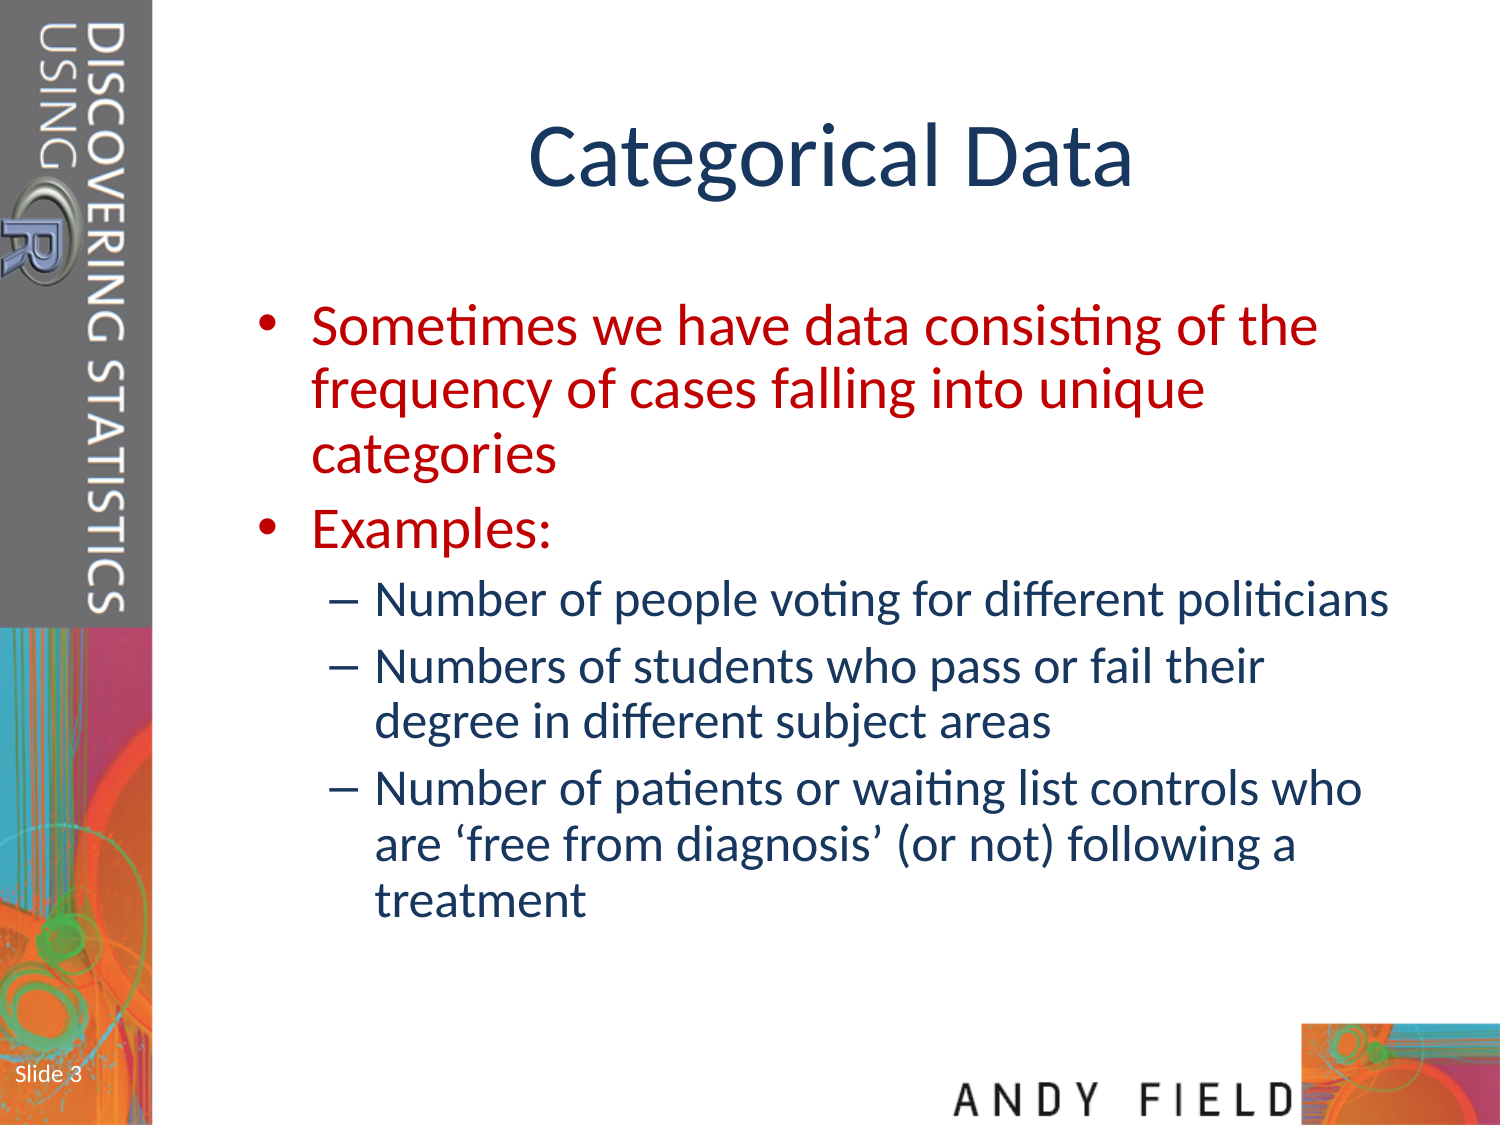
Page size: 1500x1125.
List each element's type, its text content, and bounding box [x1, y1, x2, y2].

picture [0, 0, 1500, 1125]
slide_number Slide 3 [0, 1042, 141, 1103]
title Categorical Data [206, 32, 1459, 269]
list Sometimes we have data consisting of the frequency of cases falling into unique categories Examples: Number of people voting for different politicians Numbers of students who pass or fail their degree in different subject areas Number of patients or waiting list controls who are ‘free from diagnosis’ (or not) following a treatment [242, 286, 1427, 976]
